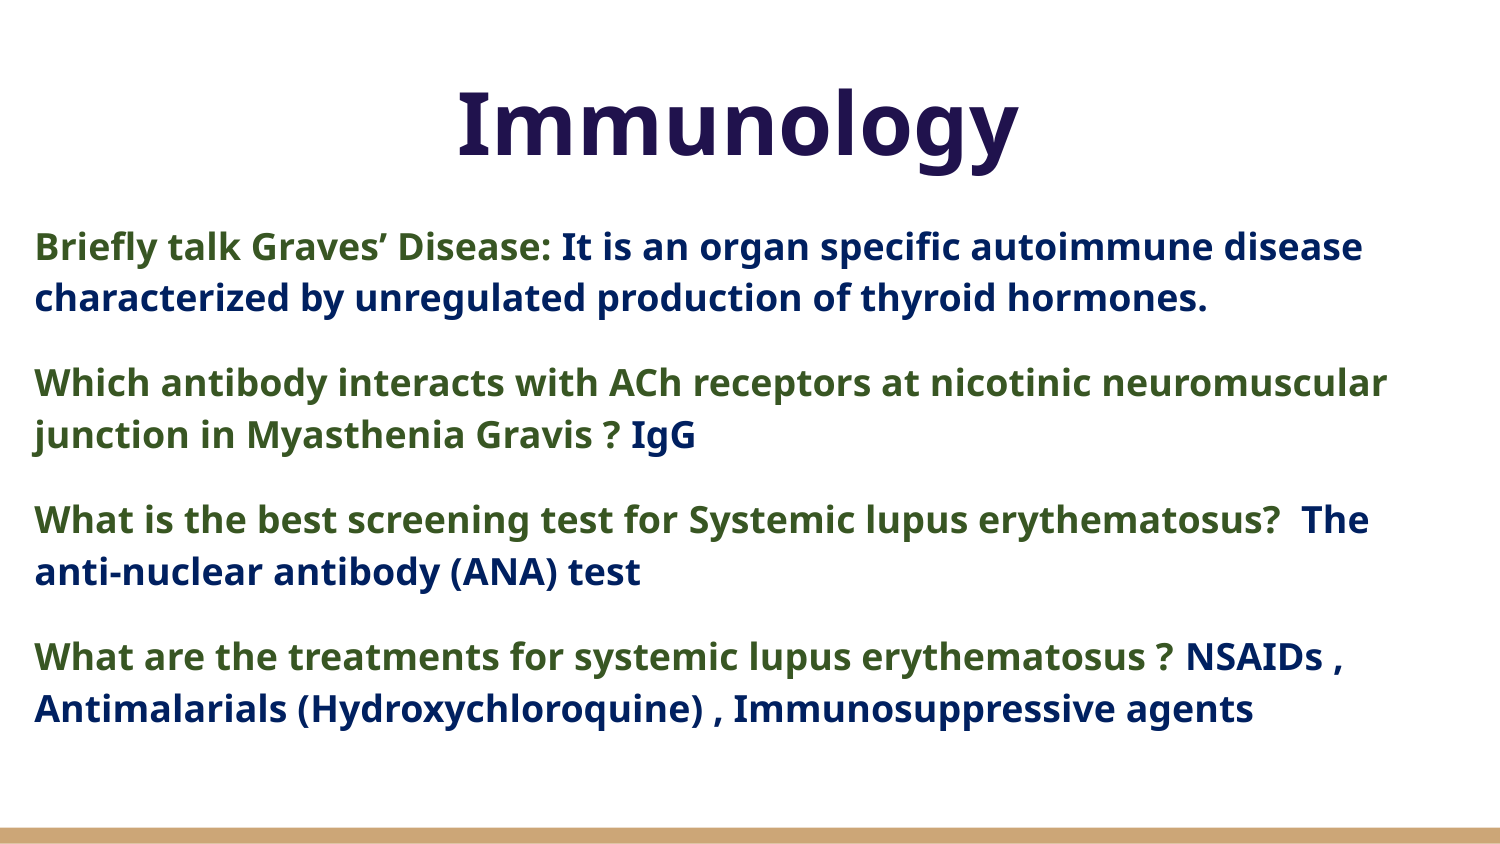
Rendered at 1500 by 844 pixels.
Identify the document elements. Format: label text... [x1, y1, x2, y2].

list Briefly talk Graves’ Disease: It is an organ specific autoimmune disease characterized by unregulated production of thyroid hormones. Which antibody interacts with ACh receptors at nicotinic neuromuscular junction in Myasthenia Gravis ? IgG What is the best screening test for Systemic lupus erythematosus? The anti-nuclear antibody (ANA) test What are the treatments for systemic lupus erythematosus ? NSAIDs , Antimalarials (Hydroxychloroquine) , Immunosuppressive agents [19, 200, 1480, 827]
title Immunology [51, 51, 1449, 189]
